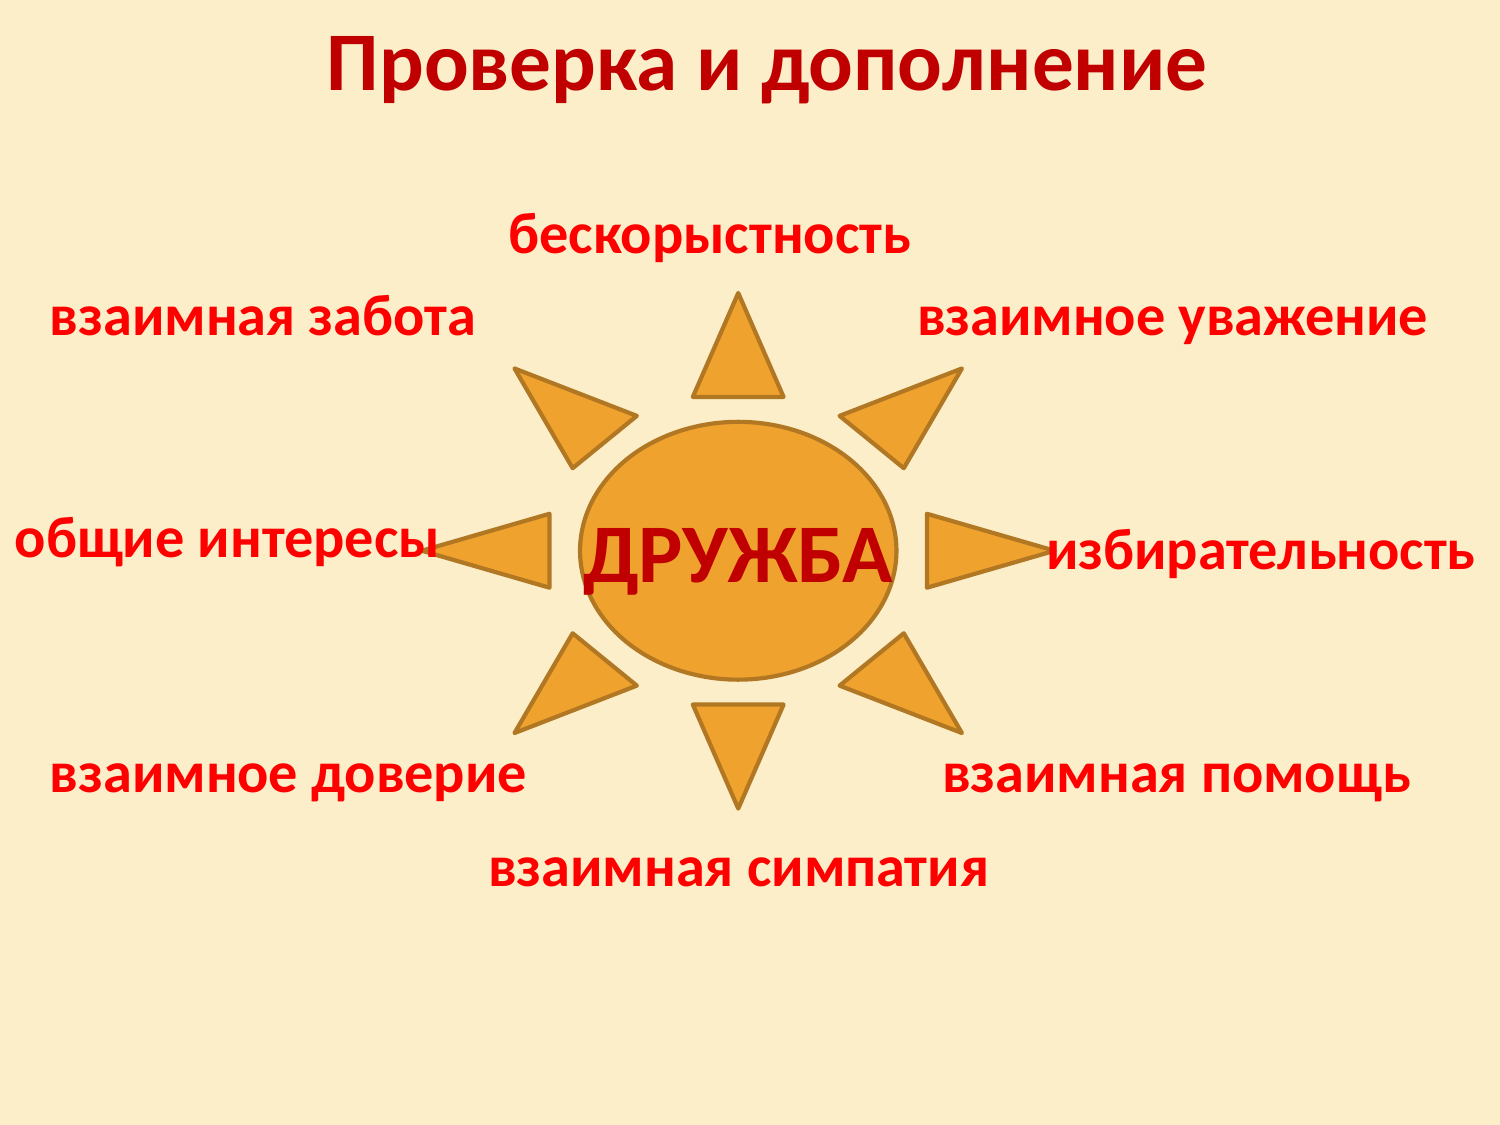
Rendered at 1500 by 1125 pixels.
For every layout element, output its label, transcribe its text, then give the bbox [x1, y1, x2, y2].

text_box бескорыстность [480, 187, 938, 343]
text_box [593, 607, 883, 682]
text_box взаимная помощь [913, 726, 1500, 812]
text_box [926, 511, 1031, 590]
text_box ДРУЖБА [550, 492, 926, 607]
text_box [837, 389, 932, 471]
text_box взаимное уважение [902, 269, 1500, 425]
text_box [690, 343, 786, 400]
text_box избирательность [1031, 503, 1500, 589]
text_box взаимная симпатия [433, 820, 1183, 975]
text_box [837, 631, 961, 726]
text_box взаимное доверие [35, 726, 621, 812]
text_box [594, 419, 882, 492]
text_box Проверка и дополнение [35, 0, 1500, 115]
text_box [512, 366, 639, 471]
text_box взаимная забота [35, 269, 563, 355]
text_box общие интересы [0, 492, 469, 577]
text_box [516, 631, 639, 726]
text_box [469, 511, 550, 590]
text_box [690, 702, 786, 811]
